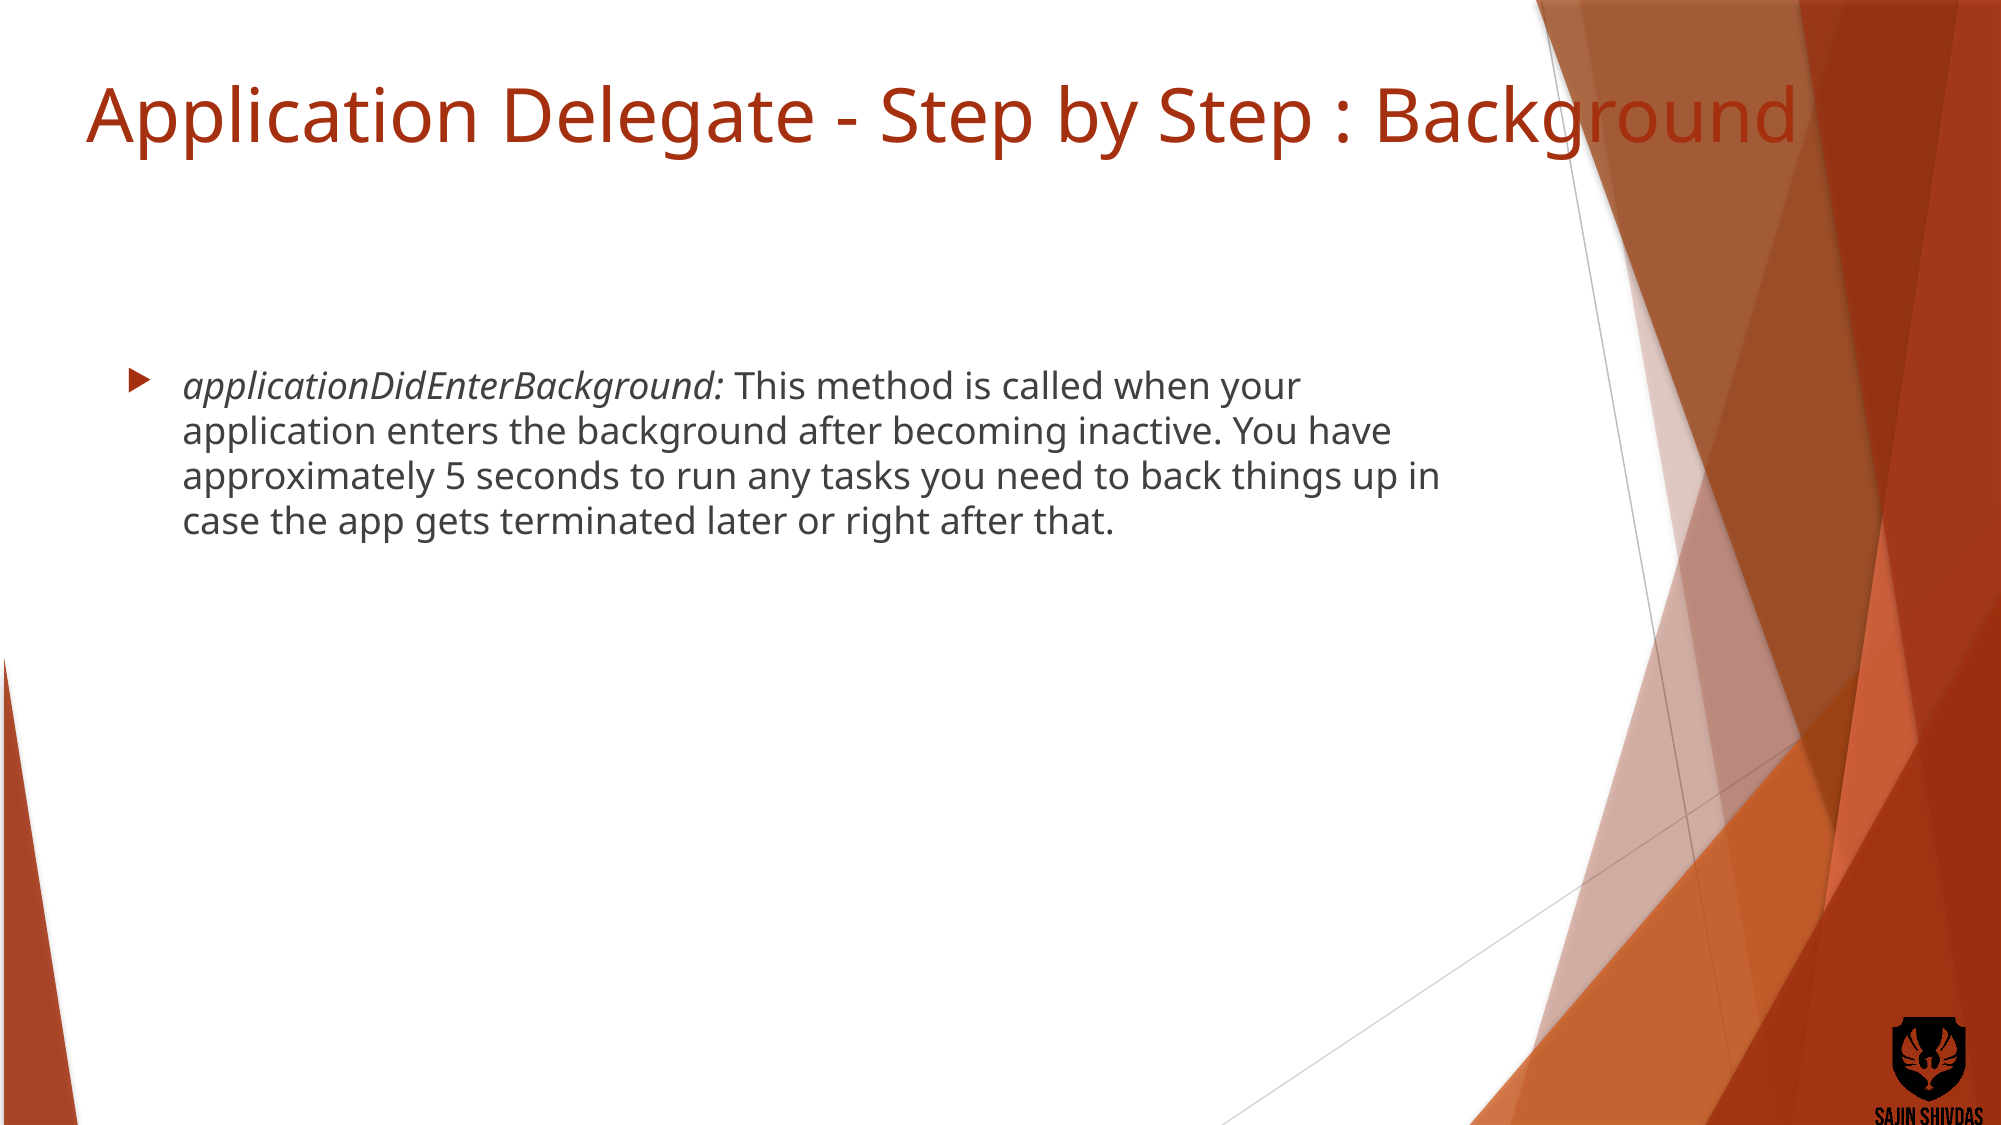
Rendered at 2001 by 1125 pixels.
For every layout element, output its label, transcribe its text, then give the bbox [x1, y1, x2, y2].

picture [1863, 1005, 1998, 1125]
title Application Delegate - Step by Step : Background [71, 59, 1932, 278]
list applicationDidEnterBackground: This method is called when your application enters the background after becoming inactive. You have approximately 5 seconds to run any tasks you need to back things up in case the app gets terminated later or right after that. [111, 354, 1522, 992]
